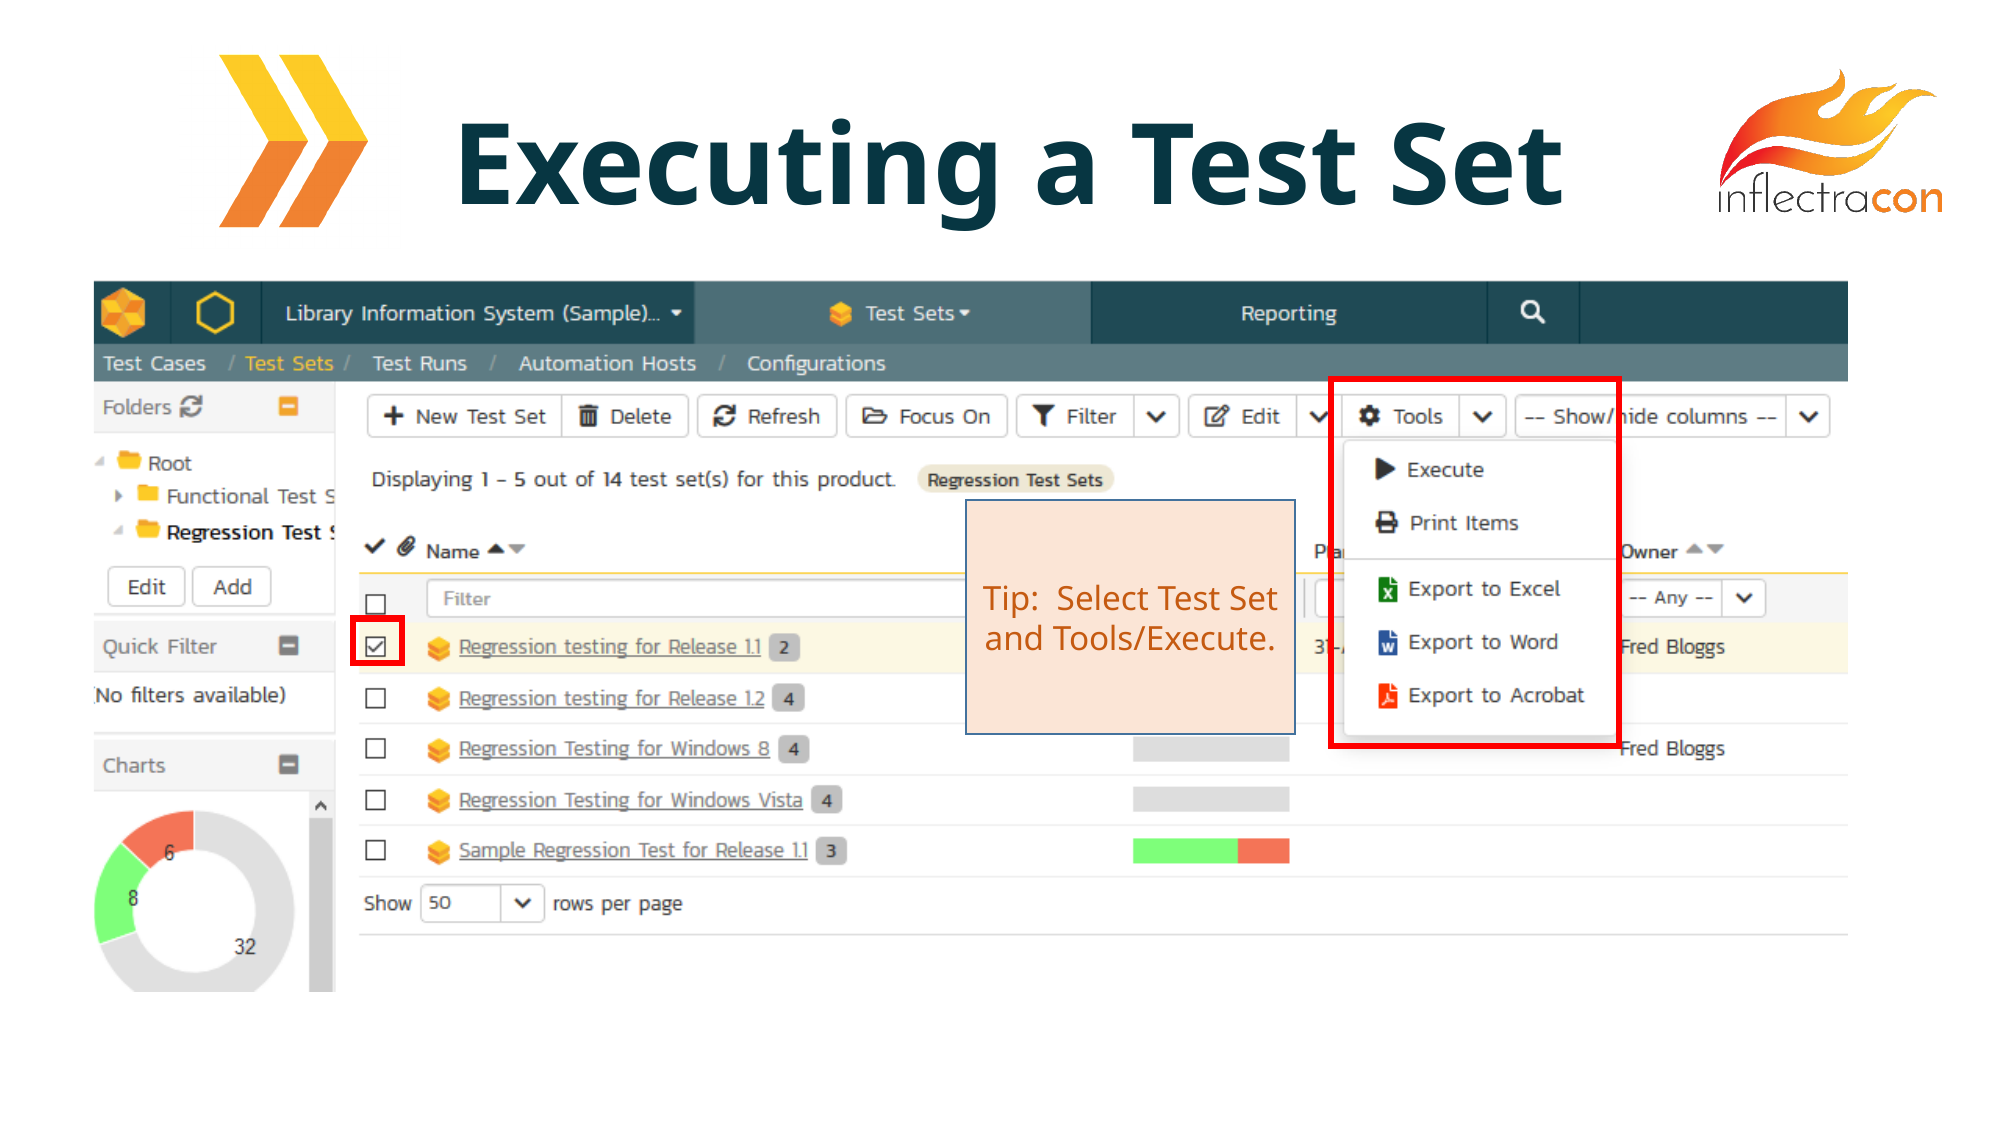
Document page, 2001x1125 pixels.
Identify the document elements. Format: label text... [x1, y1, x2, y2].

title Executing a Test Set [137, 59, 1863, 278]
picture [179, 45, 401, 249]
picture [1711, 51, 1950, 225]
picture [93, 280, 1863, 992]
